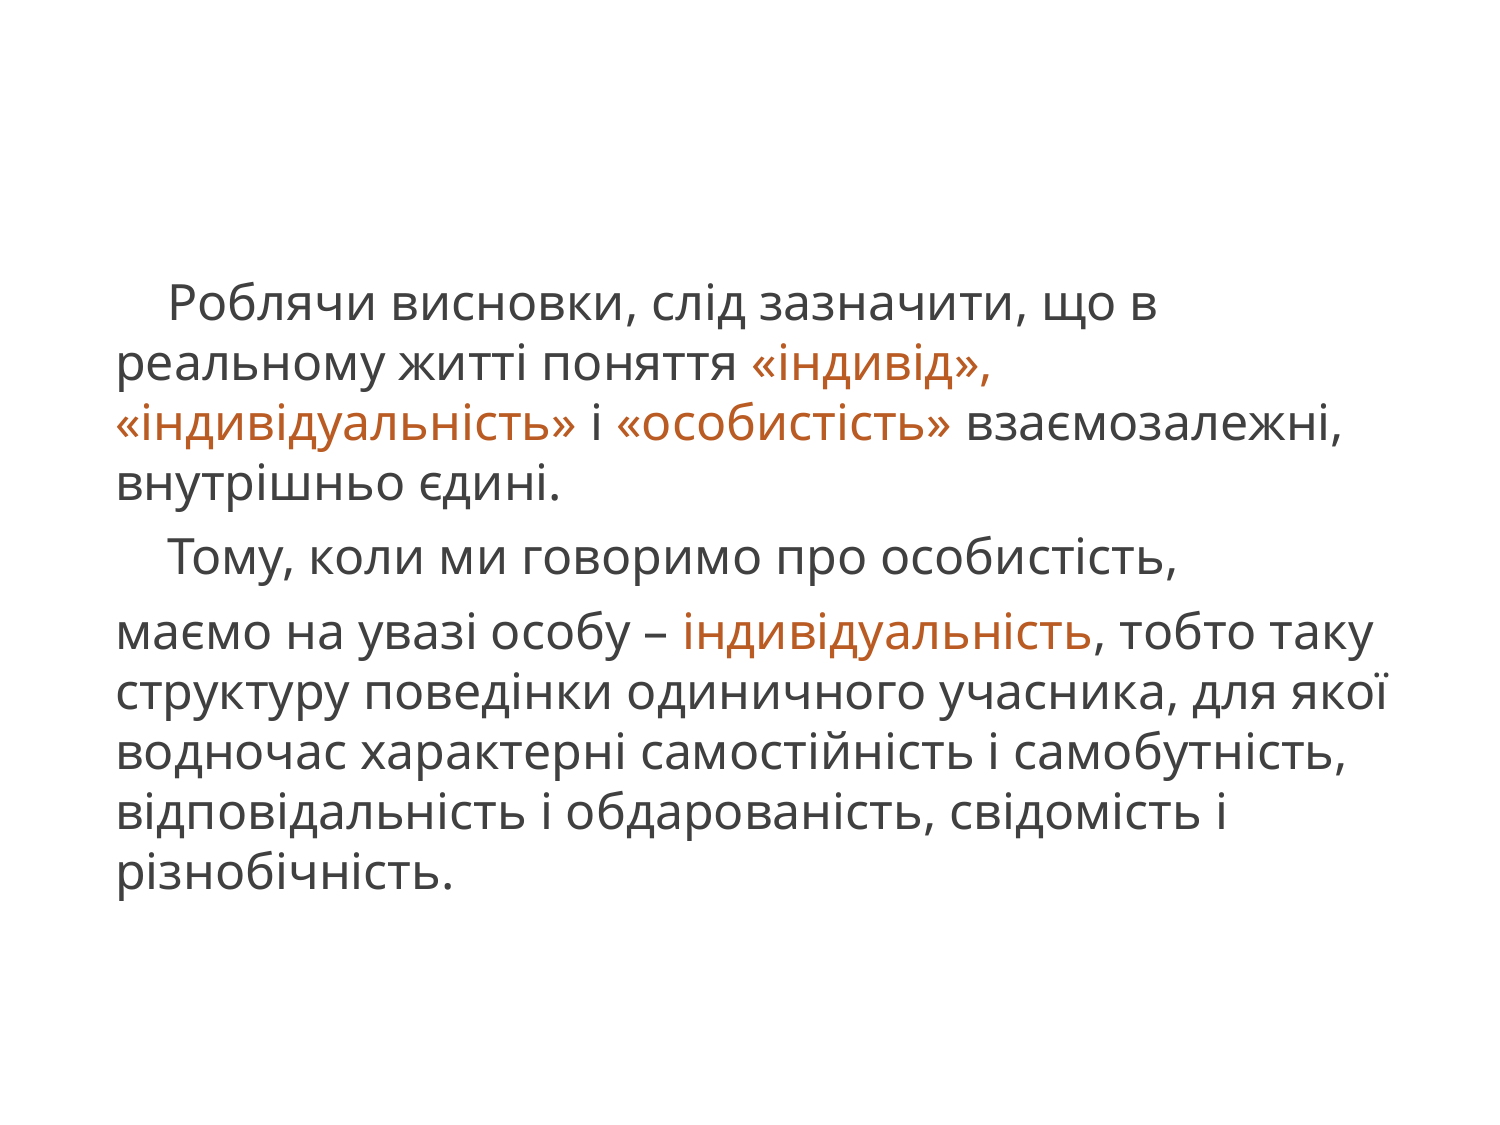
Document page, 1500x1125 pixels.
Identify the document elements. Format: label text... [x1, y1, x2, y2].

list Роблячи висновки, слід зазначити, що в реальному житті поняття «індивід», «індивідуальність» і «особистість» взаємозалежні, внутрішньо єдині. Тому, коли ми говоримо про особистість, маємо на увазі особу – індивідуальність, тобто таку структуру поведінки одиничного учасника, для якої водночас характерні самостійність і самобутність, відповідальність і обдарованість, свідомість і різнобічність. [100, 262, 1438, 1000]
